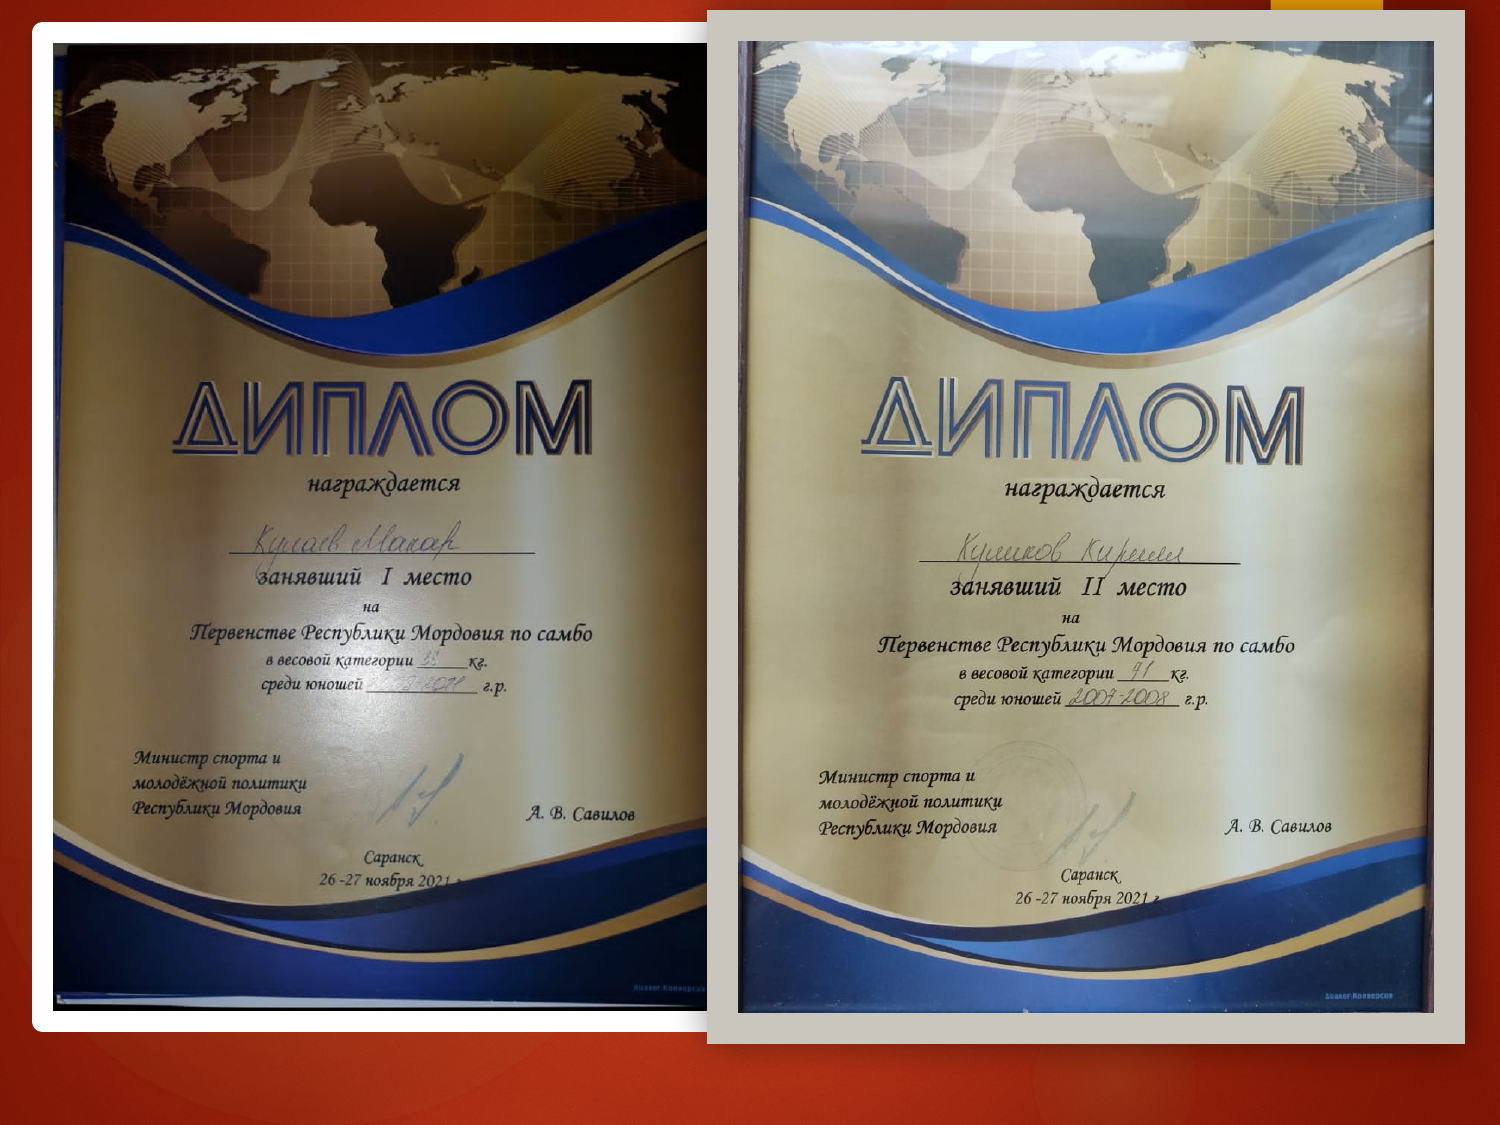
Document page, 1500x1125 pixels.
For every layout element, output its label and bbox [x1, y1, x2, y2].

picture [52, 42, 715, 1012]
picture [737, 40, 1435, 1014]
